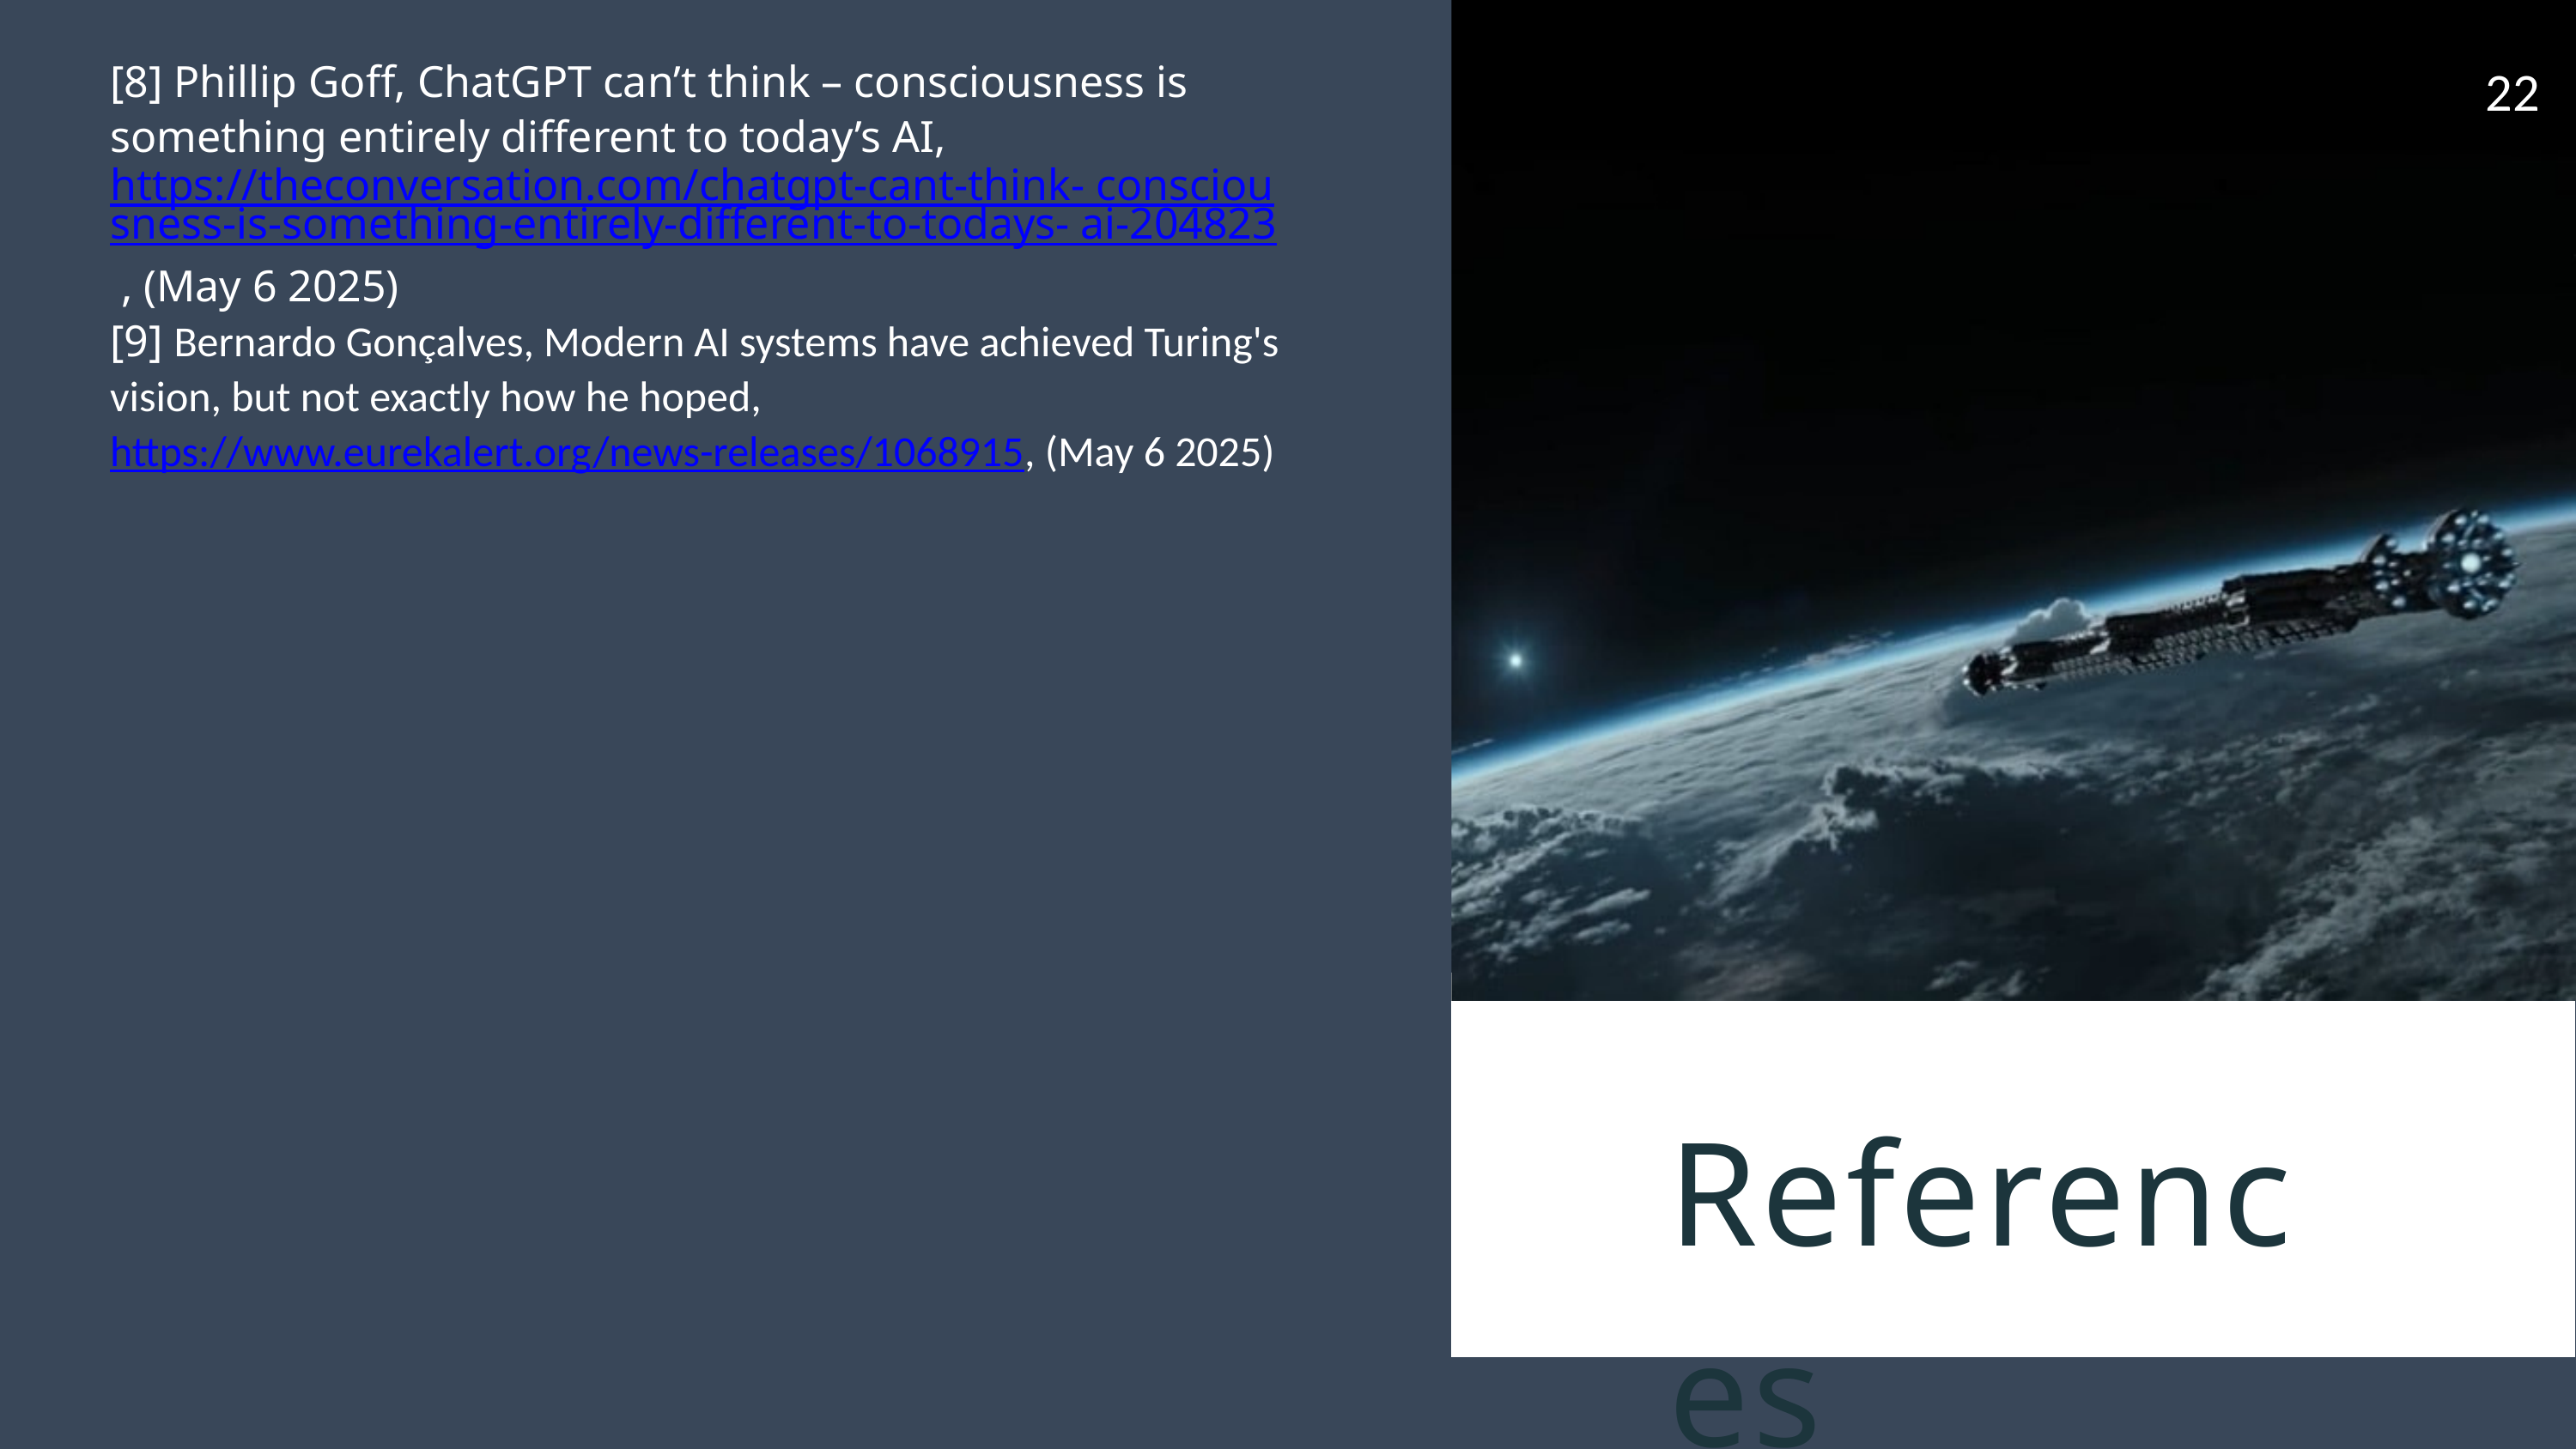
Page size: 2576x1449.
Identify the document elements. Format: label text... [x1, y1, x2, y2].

text_box [8] Phillip Goff, ChatGPT can’t think – consciousness is something entirely different to today’s AI, https://theconversation.com/chatgpt-cant-think- consciousness-is-something-entirely-different-to-todays- ai-204823 , (May 6 2025) [9] Bernardo Gonçalves, Modern AI systems have achieved Turing's vision, but not exactly how he hoped, https://www.eurekalert.org/news-releases/1068915, (May 6 2025) [110, 51, 1292, 436]
text_box 22 [2472, 52, 2576, 130]
text_box References [1668, 1364, 2373, 1449]
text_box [1451, 973, 2576, 1358]
text_box [1451, 0, 2576, 972]
